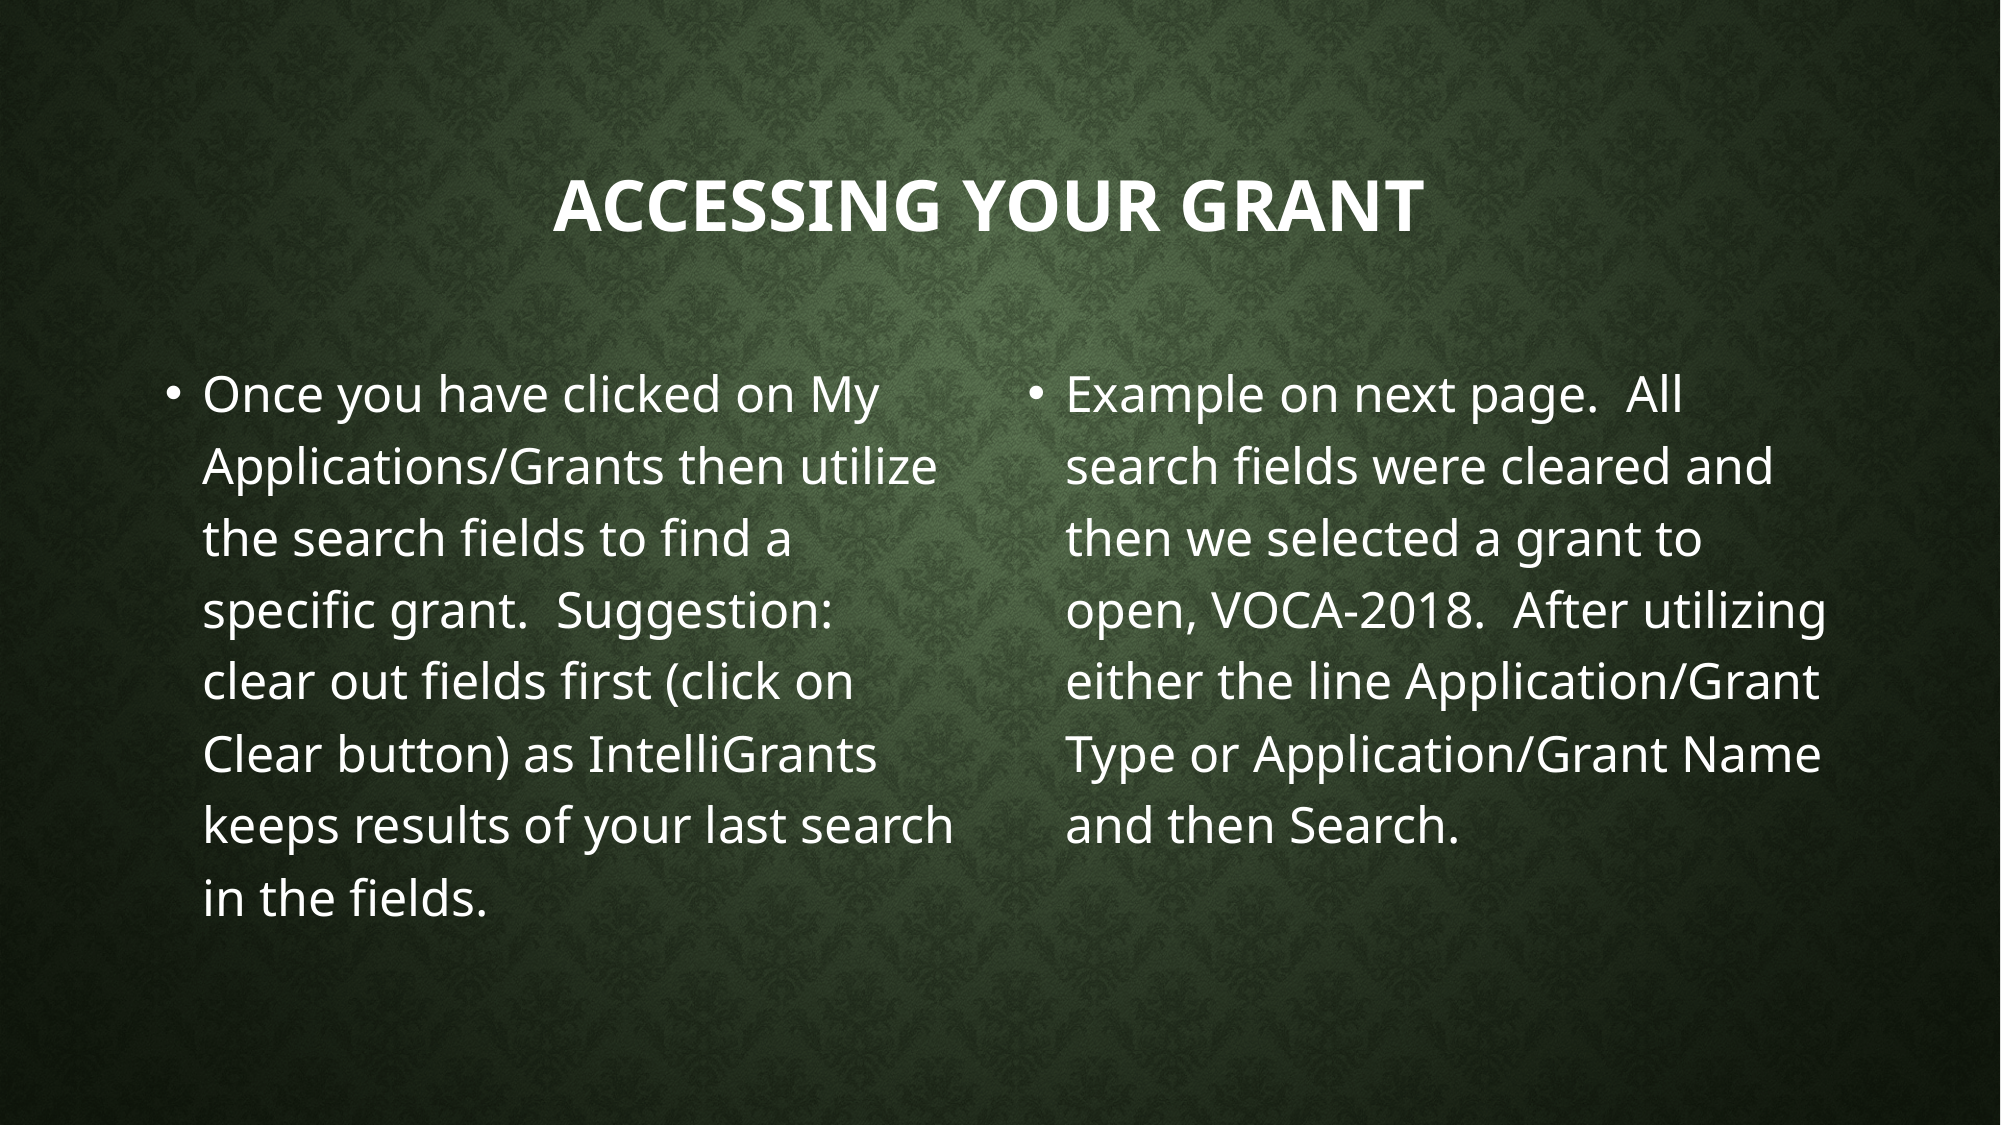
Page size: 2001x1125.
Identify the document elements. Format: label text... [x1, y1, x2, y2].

list Once you have clicked on My Applications/Grants then utilize the search fields to find a specific grant. Suggestion: clear out fields first (click on Clear button) as IntelliGrants keeps results of your last search in the fields. [149, 342, 988, 950]
title Accessing your Grant [149, 99, 1849, 318]
list Example on next page. All search fields were cleared and then we selected a grant to open, VOCA-2018. After utilizing either the line Application/Grant Type or Application/Grant Name and then Search. [1012, 342, 1849, 950]
